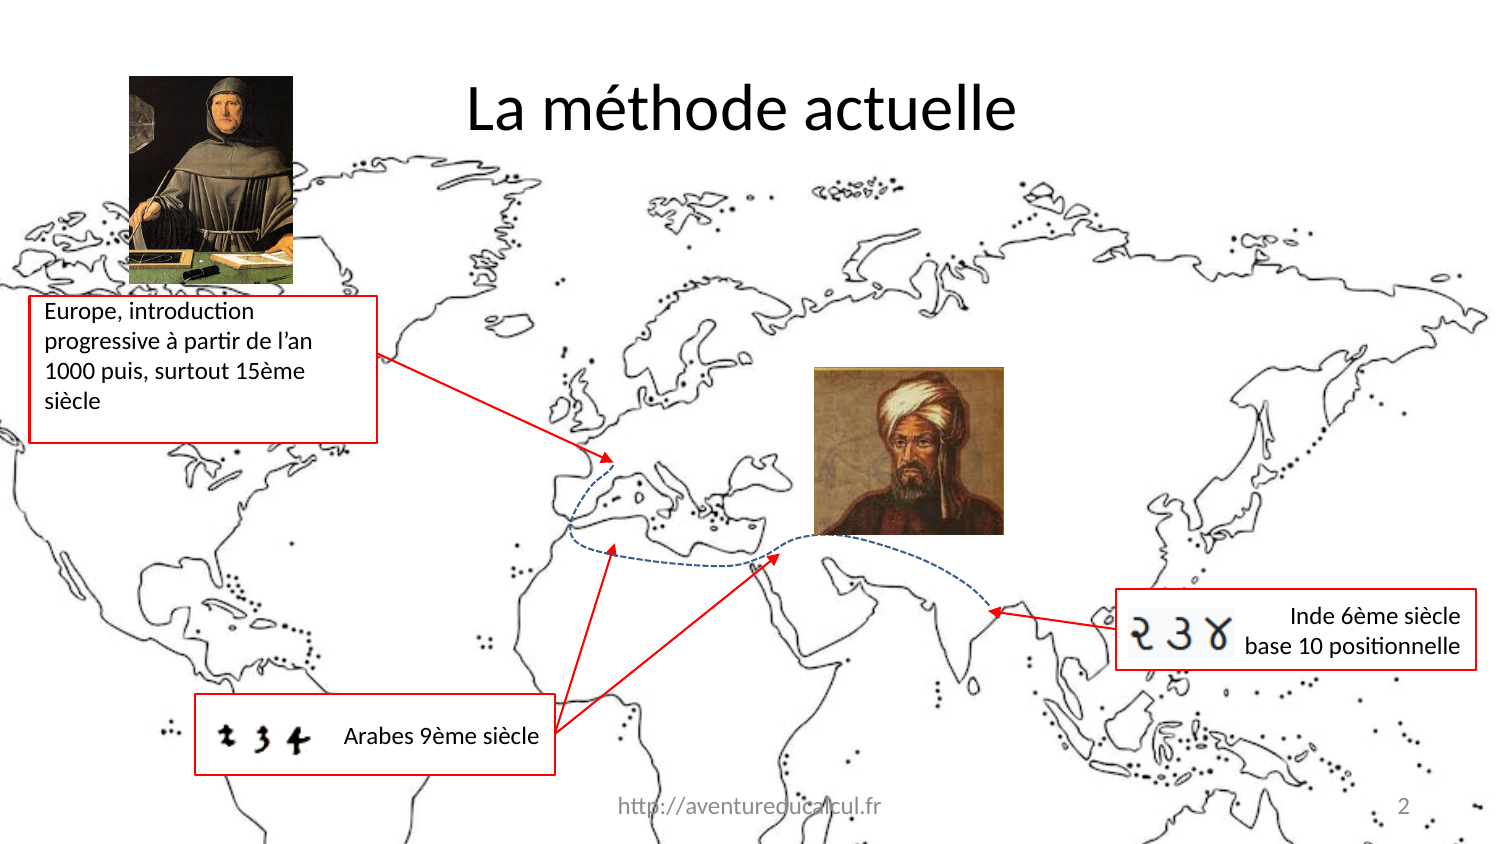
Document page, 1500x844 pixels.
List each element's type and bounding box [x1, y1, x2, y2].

picture [129, 76, 293, 284]
text_box [29, 296, 378, 443]
text_box [0, 0, 1500, 844]
picture [1128, 608, 1235, 659]
picture [212, 709, 315, 765]
picture [814, 367, 1004, 535]
